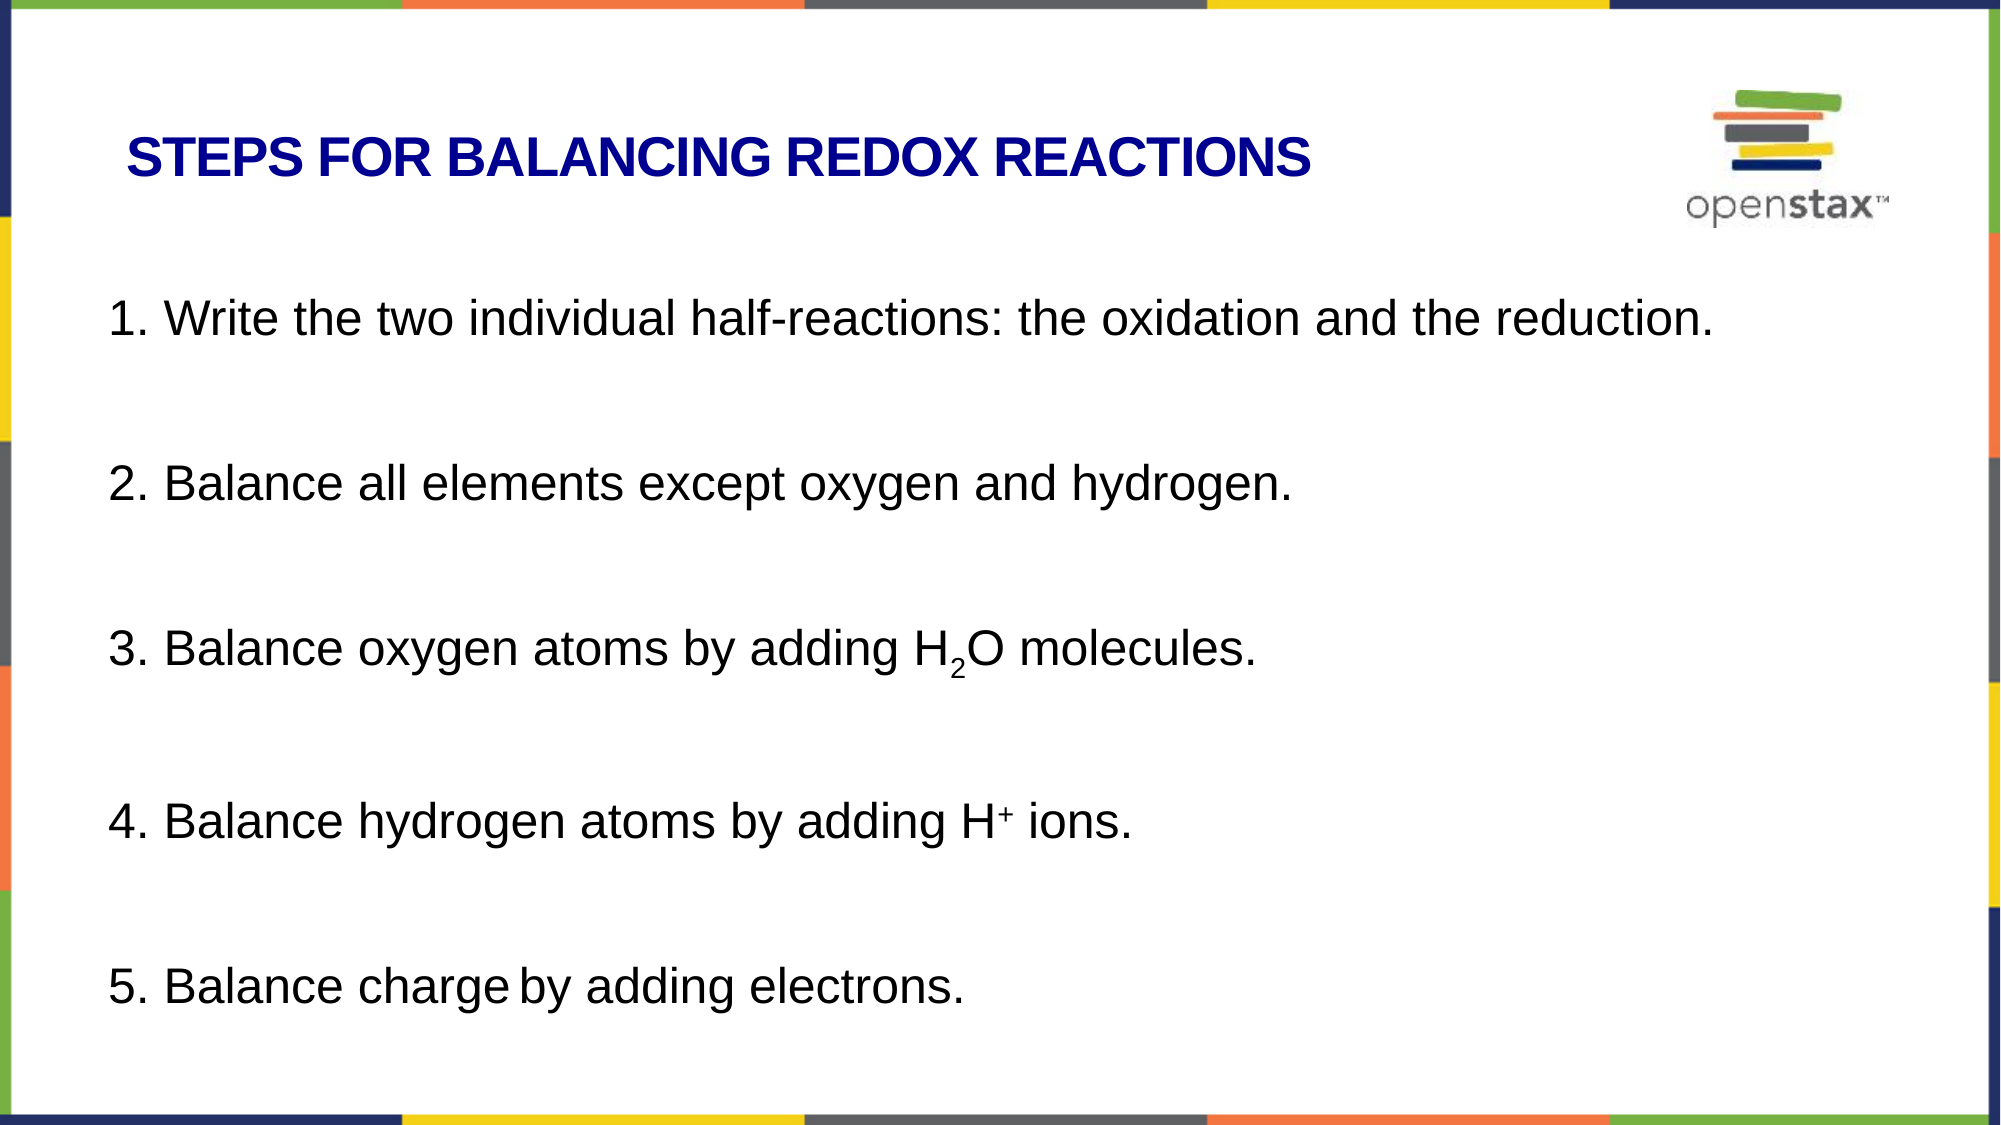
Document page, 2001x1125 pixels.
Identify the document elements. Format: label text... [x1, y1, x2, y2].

title Steps for balancing redox reactions [111, 112, 1519, 195]
list 1. Write the two individual half-reactions: the oxidation and the reduction. 2. Balance all elements except oxygen and hydrogen. 3. Balance oxygen atoms by adding H2O molecules. 4. Balance hydrogen atoms by adding H+ ions. 5. Balance charge by adding electrons. [93, 195, 1948, 1083]
picture [0, 0, 2001, 1125]
